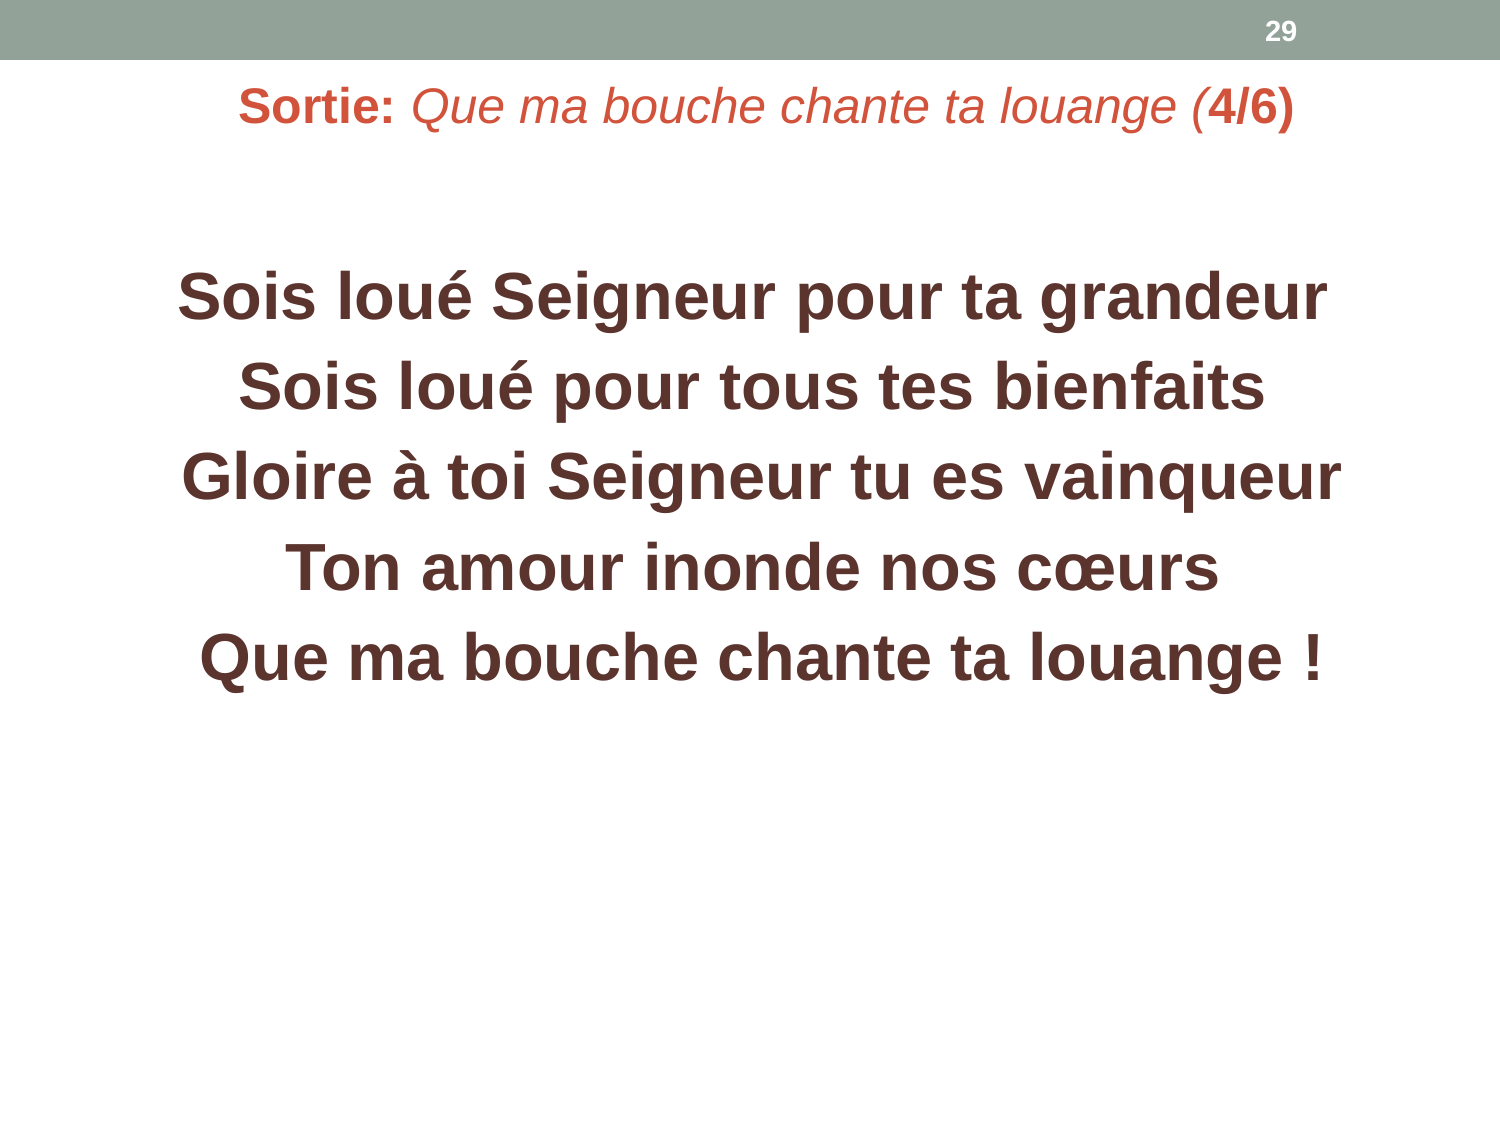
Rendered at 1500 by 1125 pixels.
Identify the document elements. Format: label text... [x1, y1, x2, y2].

text_box Sois loué Seigneur pour ta grandeur Sois loué pour tous tes bienfaits Gloire à toi Seigneur tu es vainqueur Ton amour inonde nos cœurs Que ma bouche chante ta louange ! [99, 245, 1425, 702]
text_box [156, 136, 1500, 937]
slide_number 29 [1250, 3, 1425, 57]
text_box Sortie: Que ma bouche chante ta louange (4/6) [100, 66, 1447, 167]
